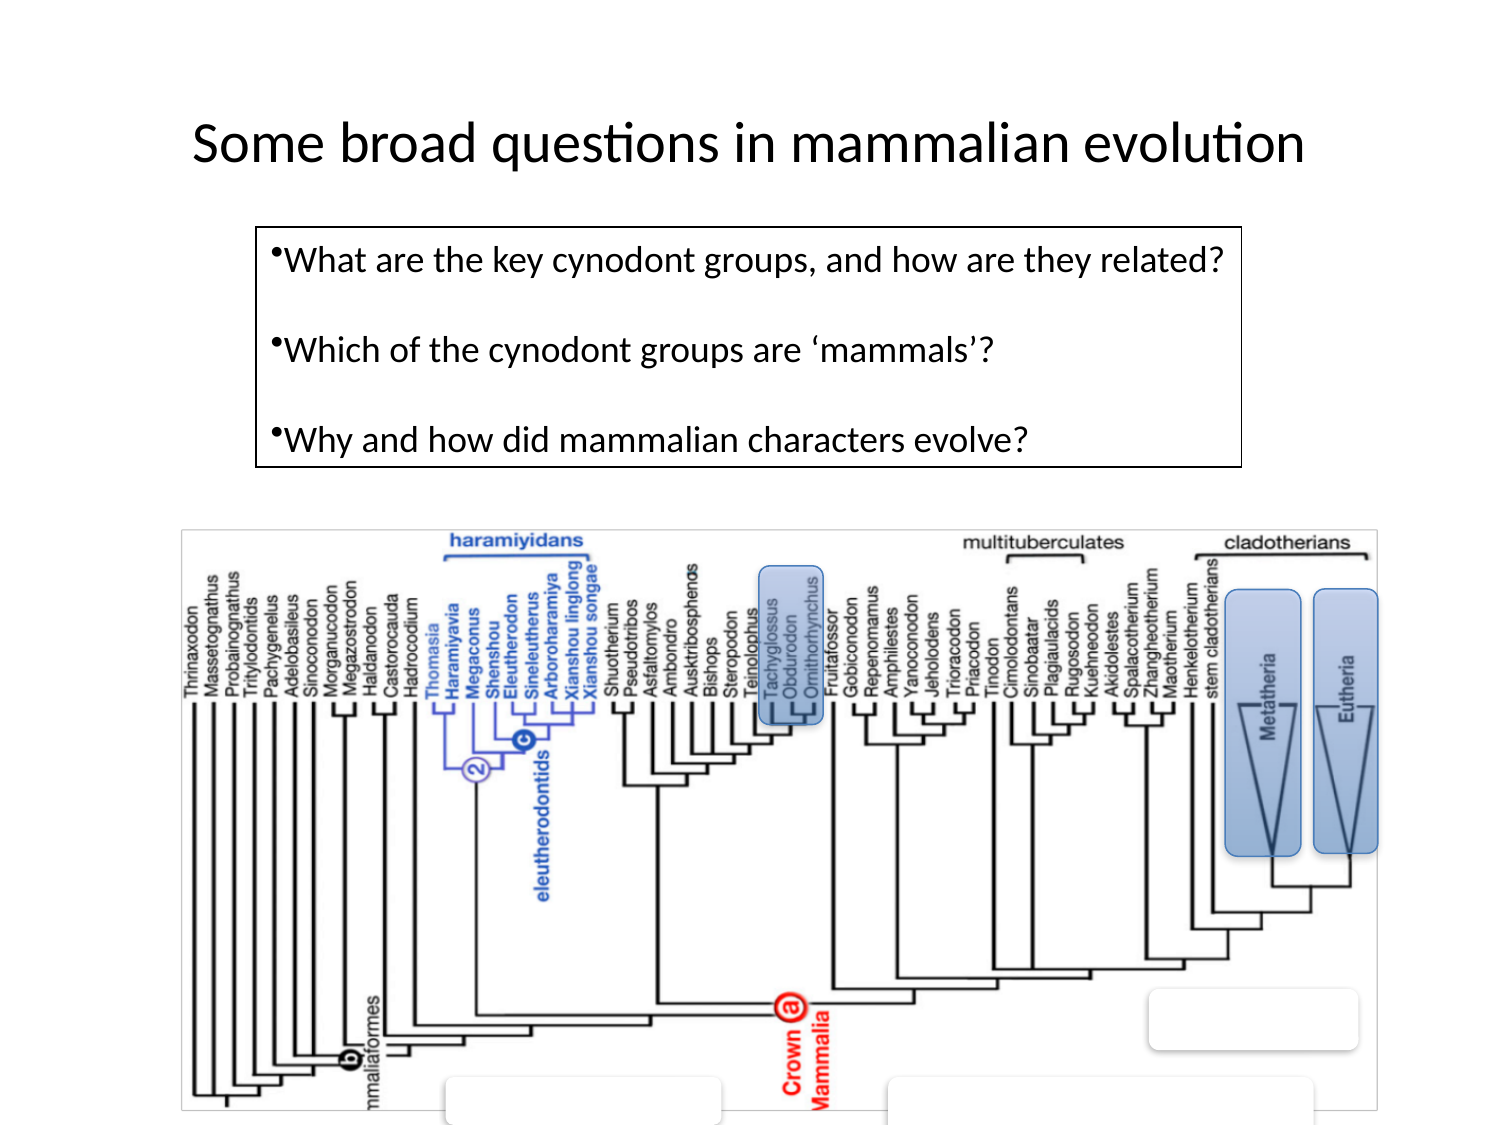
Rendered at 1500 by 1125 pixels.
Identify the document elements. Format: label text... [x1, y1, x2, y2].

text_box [133, 527, 1404, 1125]
title Some broad questions in mammalian evolution [75, 45, 1425, 233]
text_box What are the key cynodont groups, and how are they related? Which of the cynodont groups are ‘mammals’? Why and how did mammalian characters evolve? [255, 227, 1242, 467]
